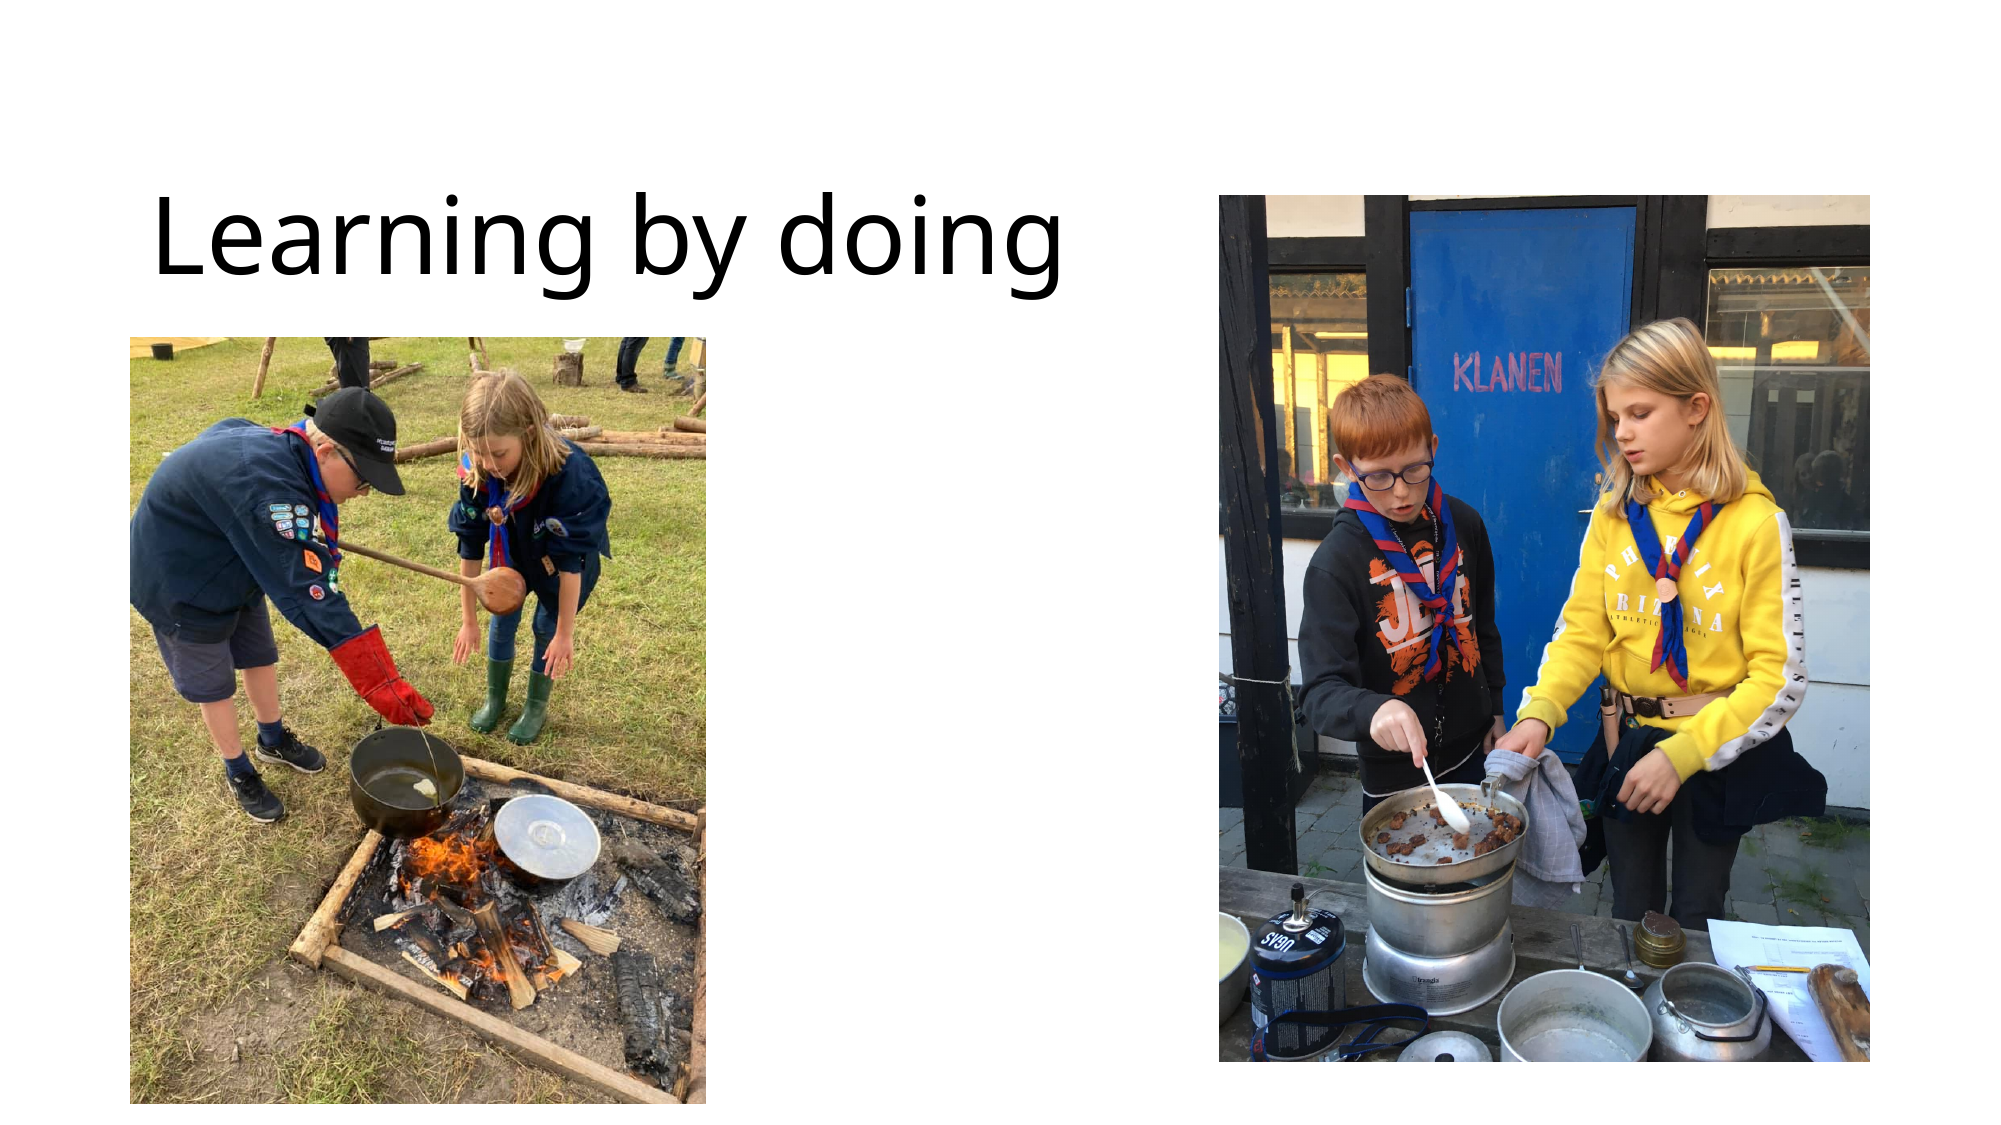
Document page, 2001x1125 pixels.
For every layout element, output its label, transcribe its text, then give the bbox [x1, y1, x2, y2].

title Learning by doing [130, 143, 1088, 306]
picture [130, 337, 706, 1104]
picture [1219, 195, 1870, 1062]
